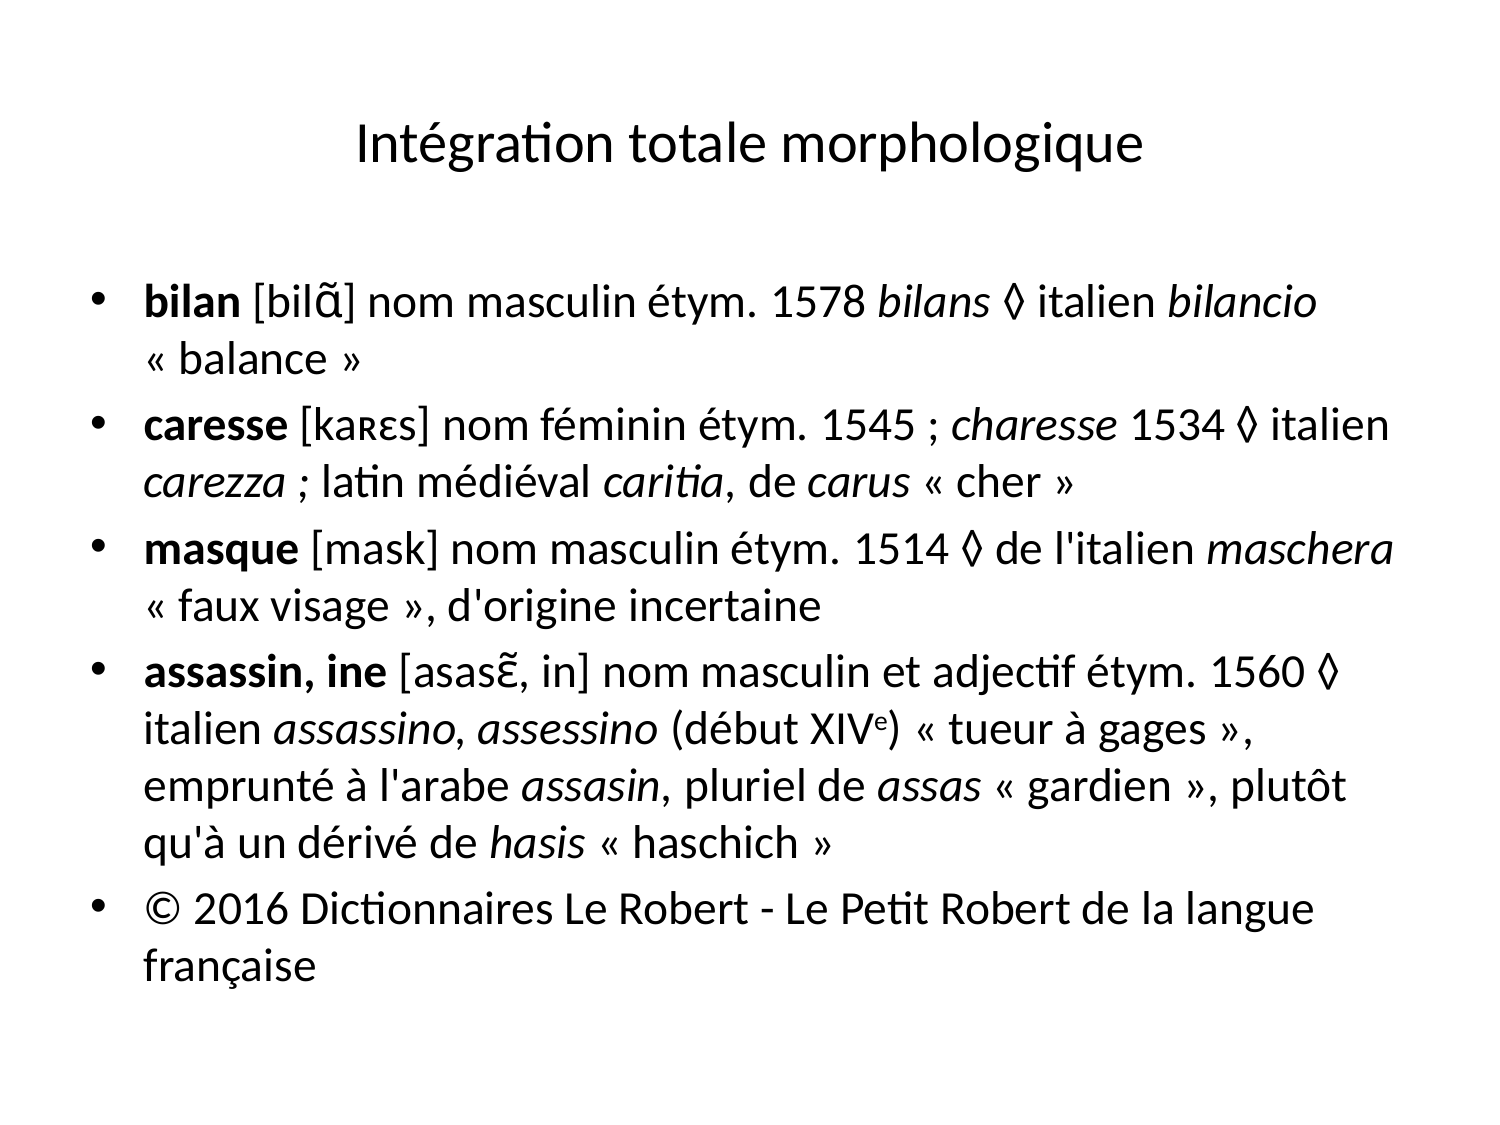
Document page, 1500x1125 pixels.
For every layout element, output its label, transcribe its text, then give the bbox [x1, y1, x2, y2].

title Intégration totale morphologique [75, 45, 1425, 233]
list bilan [bilɑ̃] nom masculin étym. 1578 bilans ◊ italien bilancio « balance » caresse [kaʀɛs] nom féminin étym. 1545 ; charesse 1534 ◊ italien carezza ; latin médiéval caritia, de carus « cher » masque [mask] nom masculin étym. 1514 ◊ de l'italien maschera « faux visage », d'origine incertaine assassin, ine [asasɛ̃, in] nom masculin et adjectif étym. 1560 ◊ italien assassino, assessino (début xive) « tueur à gages », emprunté à l'arabe assasin, pluriel de assas « gardien », plutôt qu'à un dérivé de hasis « haschich » © 2016 Dictionnaires Le Robert - Le Petit Robert de la langue française [75, 262, 1425, 1005]
